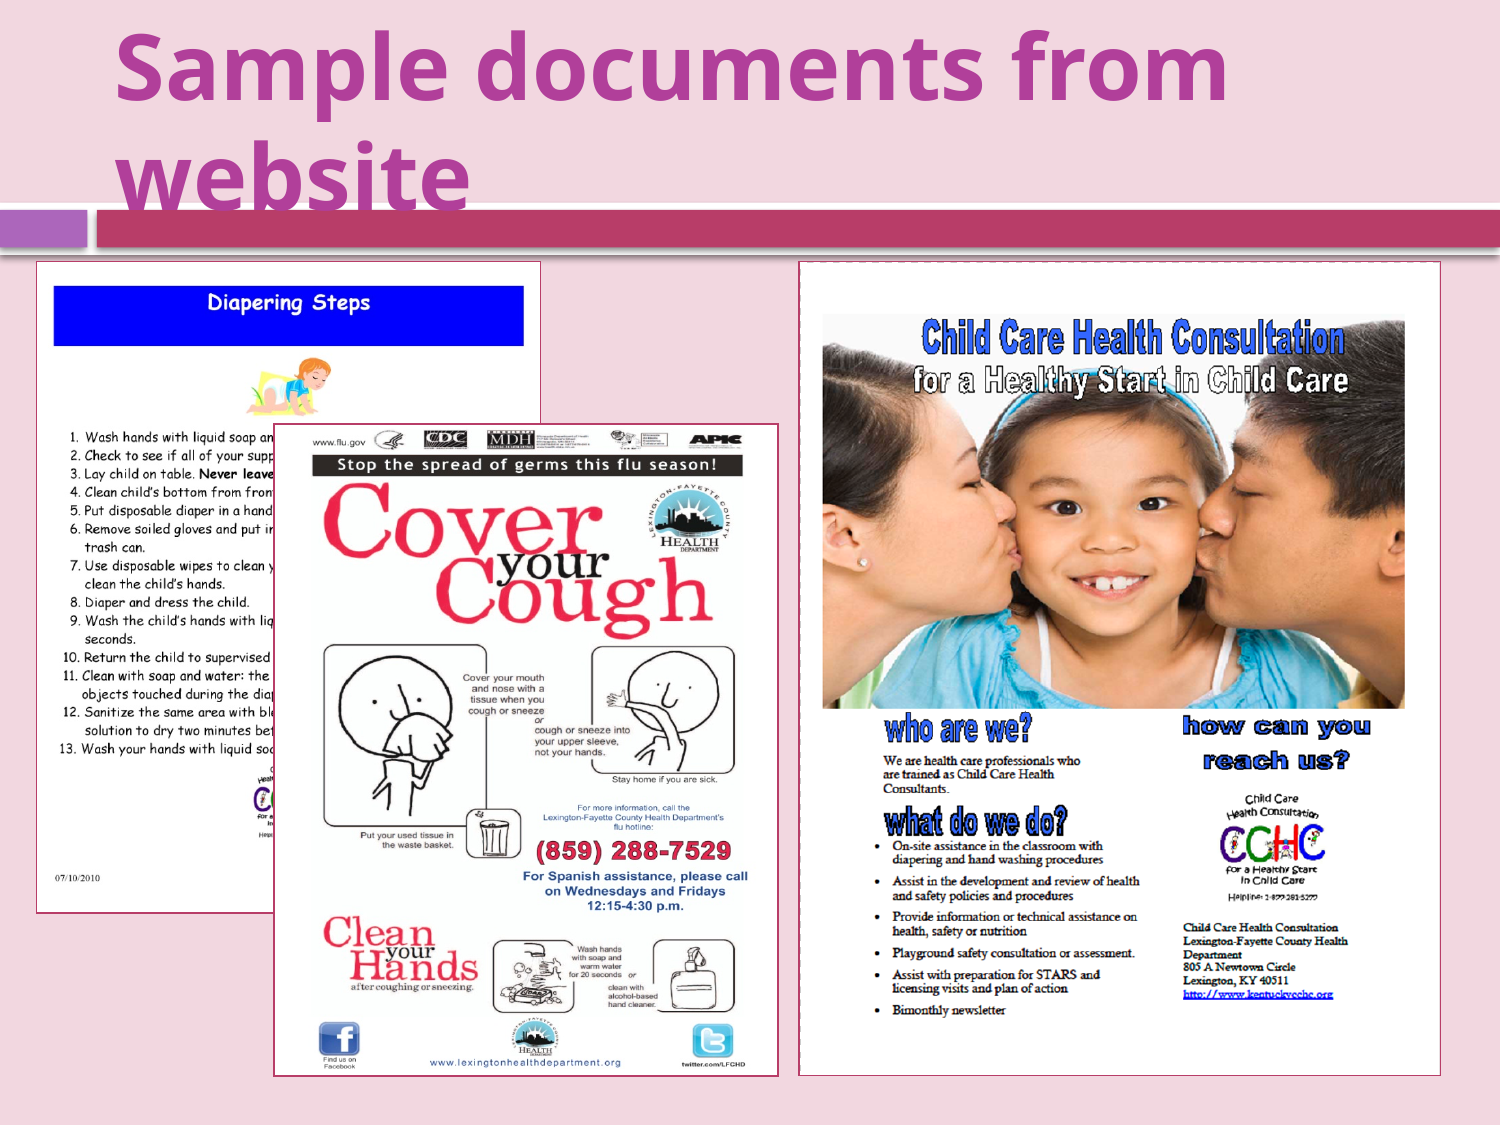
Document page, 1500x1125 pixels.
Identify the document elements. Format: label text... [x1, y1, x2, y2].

picture [799, 262, 1440, 1076]
picture [37, 262, 778, 1076]
title Sample documents from website [99, 37, 1438, 201]
